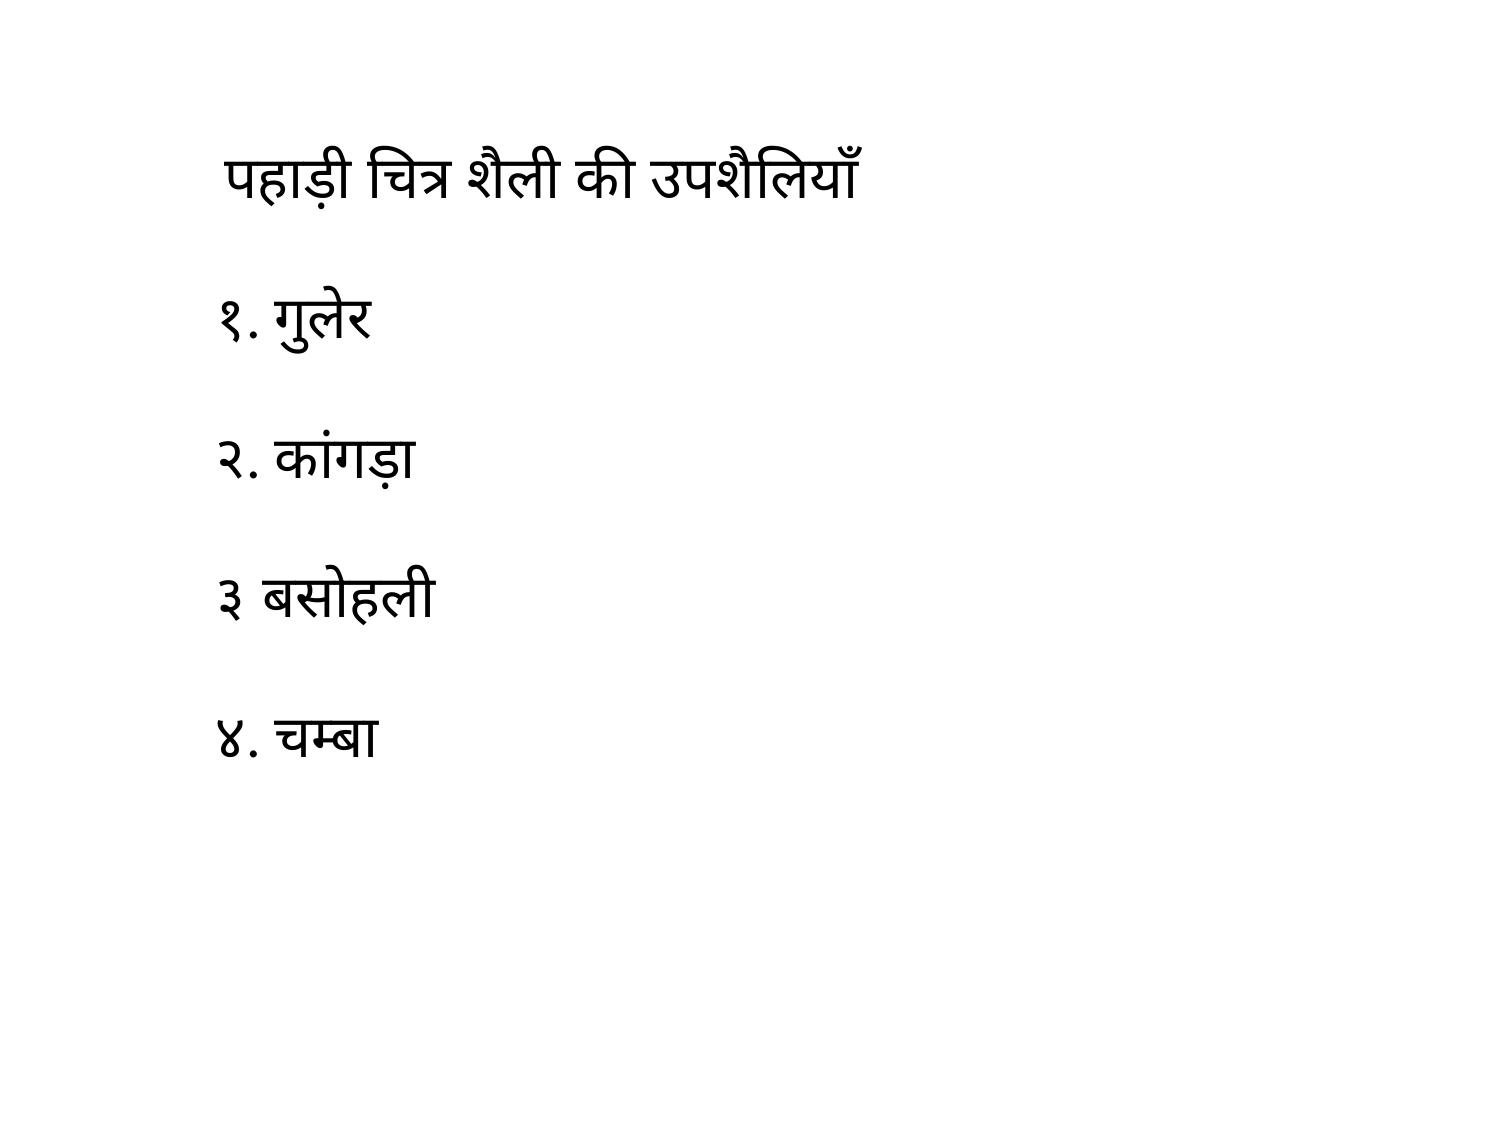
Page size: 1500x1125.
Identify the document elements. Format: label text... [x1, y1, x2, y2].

text_box पहाड़ी चित्र शैली की उपशैलियाँ १. गुलेर २. कांगड़ा ३ बसोहली ४. चम्बा [199, 62, 950, 777]
